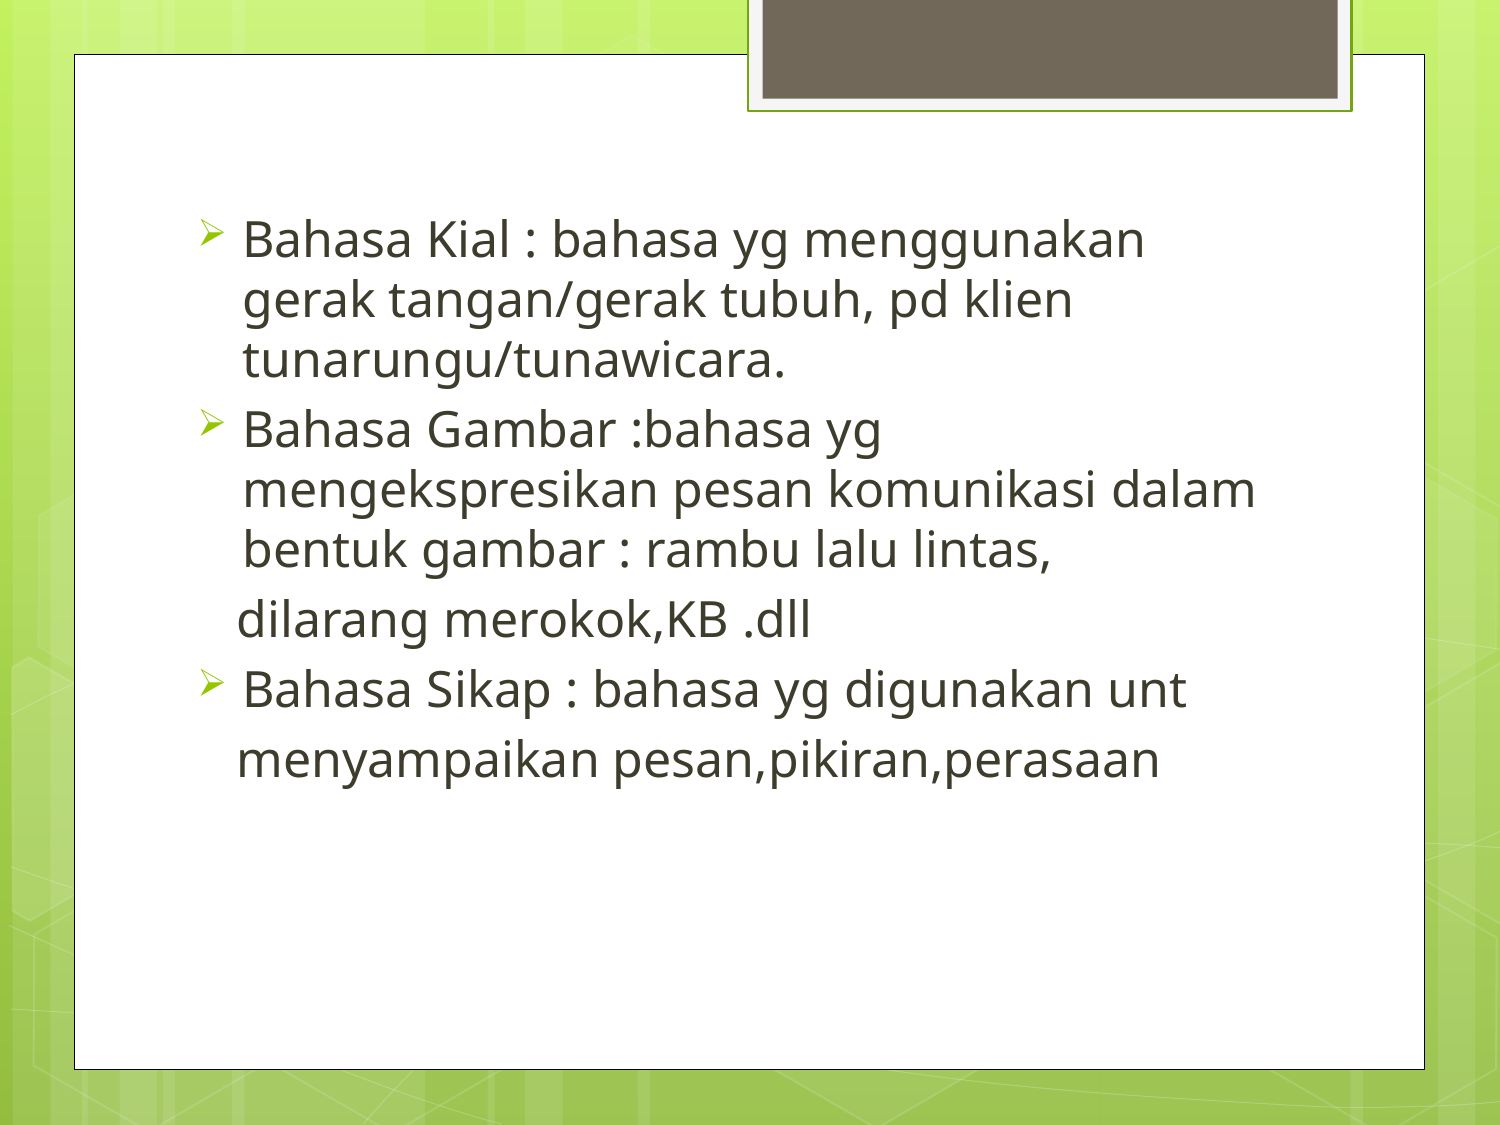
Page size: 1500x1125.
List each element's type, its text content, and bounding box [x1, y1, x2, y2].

list Bahasa Kial : bahasa yg menggunakan gerak tangan/gerak tubuh, pd klien tunarungu/tunawicara. Bahasa Gambar :bahasa yg mengekspresikan pesan komunikasi dalam bentuk gambar : rambu lalu lintas, dilarang merokok,KB .dll Bahasa Sikap : bahasa yg digunakan unt menyampaikan pesan,pikiran,perasaan [171, 200, 1283, 957]
